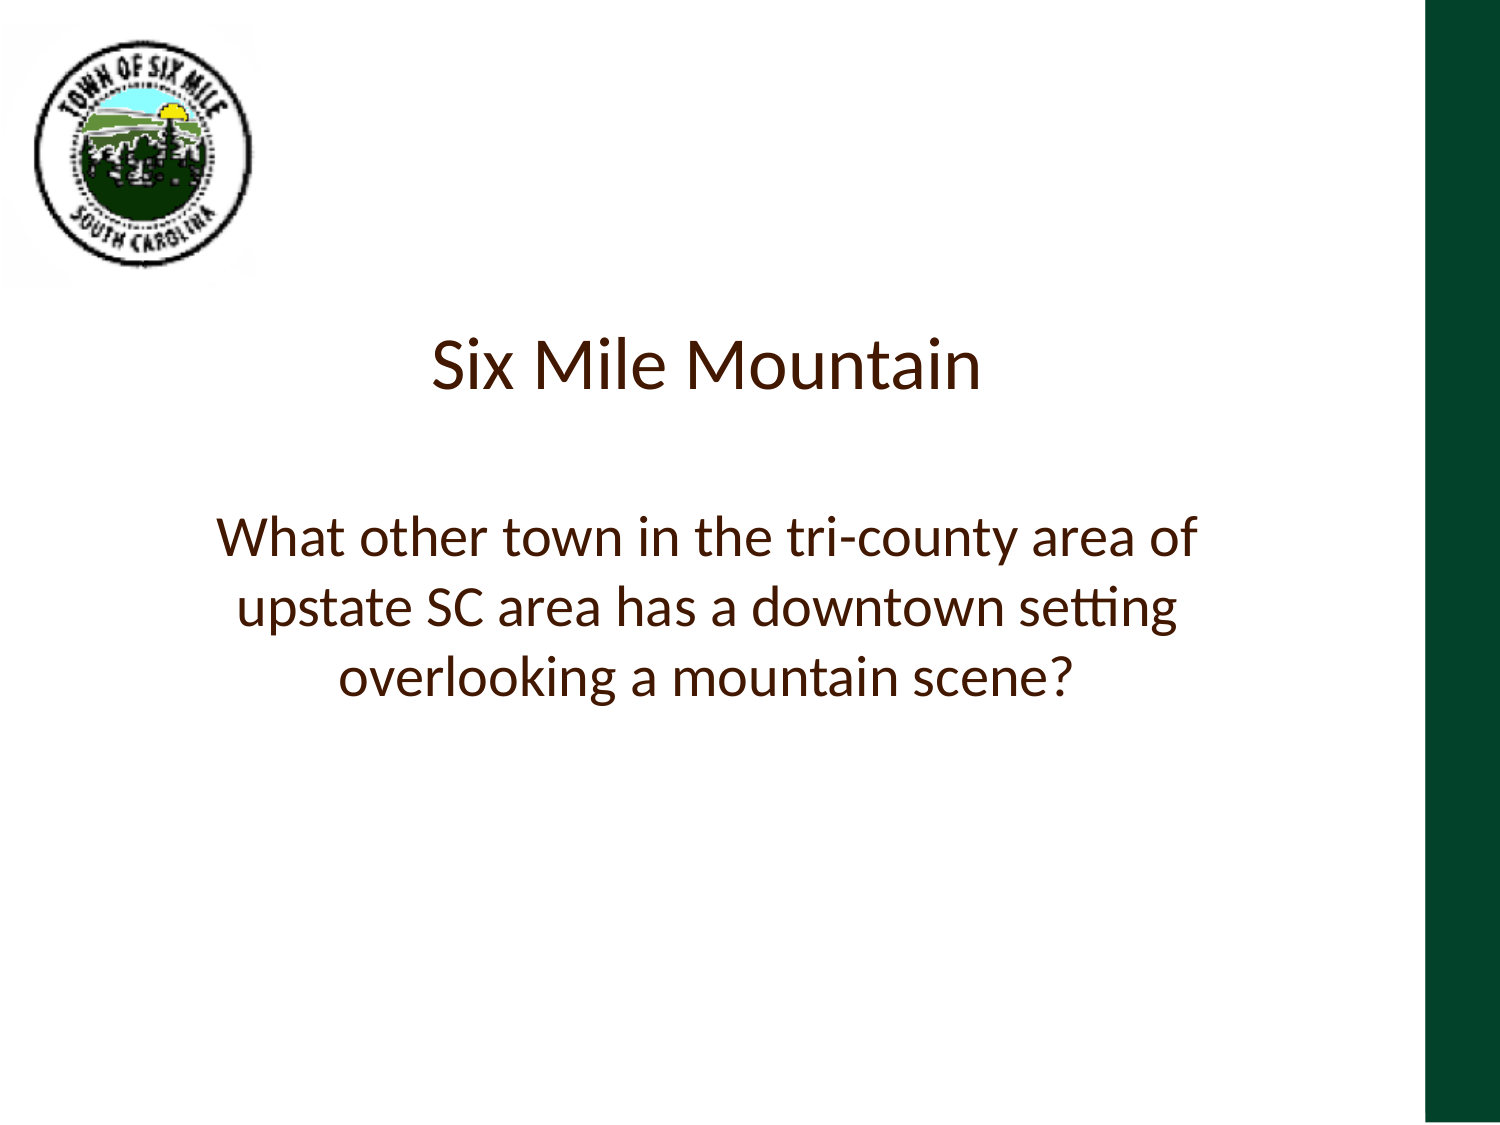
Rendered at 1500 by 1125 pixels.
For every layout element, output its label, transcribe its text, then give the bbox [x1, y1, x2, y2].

text_box [1425, 0, 1500, 1123]
subtitle Six Mile Mountain What other town in the tri-county area of upstate SC area has a downtown setting overlooking a mountain scene? [110, 306, 1305, 1110]
picture [2, 24, 264, 287]
